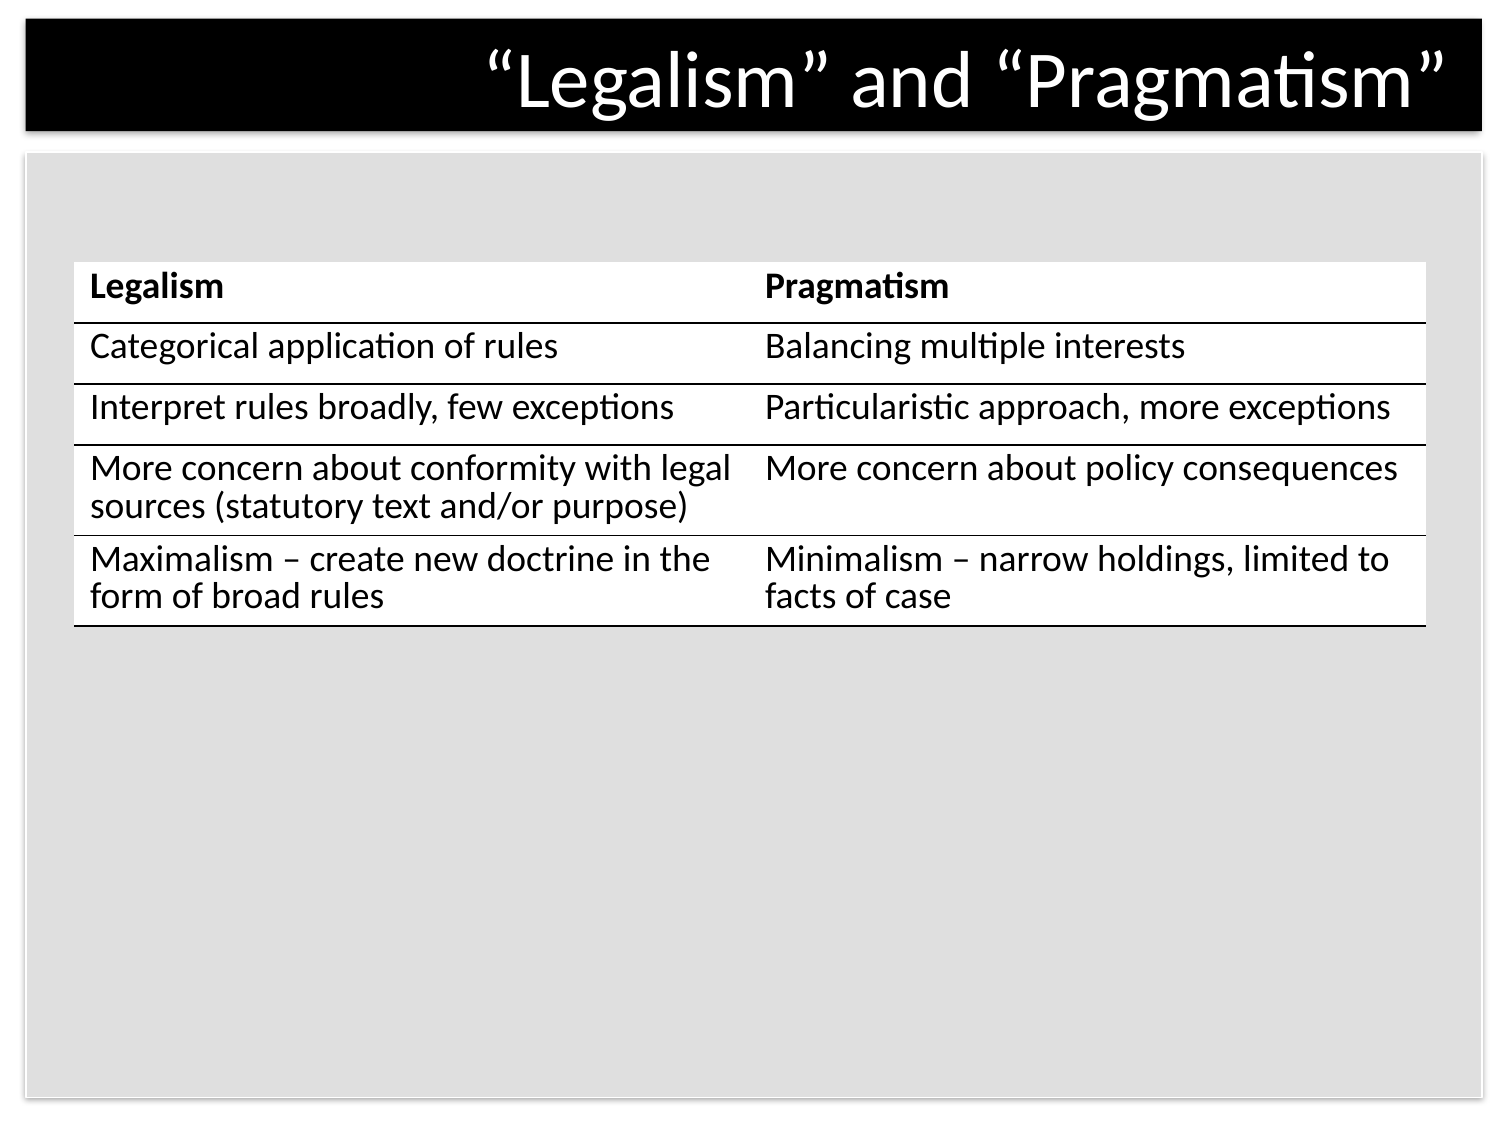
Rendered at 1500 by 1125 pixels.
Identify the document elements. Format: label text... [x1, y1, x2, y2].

table_cell More concern about conformity with legal sources (statutory text and/or purpose) [76, 446, 749, 535]
table_cell Balancing multiple interests [751, 324, 1424, 383]
table_cell Interpret rules broadly, few exceptions [76, 385, 749, 444]
table_cell Maximalism – create new doctrine in the form of broad rules [76, 536, 749, 625]
table_header Legalism [76, 263, 749, 322]
title “Legalism” and “Pragmatism” [25, 18, 1482, 132]
table_header Pragmatism [751, 263, 1424, 322]
table_cell Particularistic approach, more exceptions [751, 385, 1424, 444]
table_cell More concern about policy consequences [751, 446, 1424, 535]
table_cell Categorical application of rules [76, 324, 749, 383]
table_cell Minimalism – narrow holdings, limited to facts of case [751, 536, 1424, 625]
